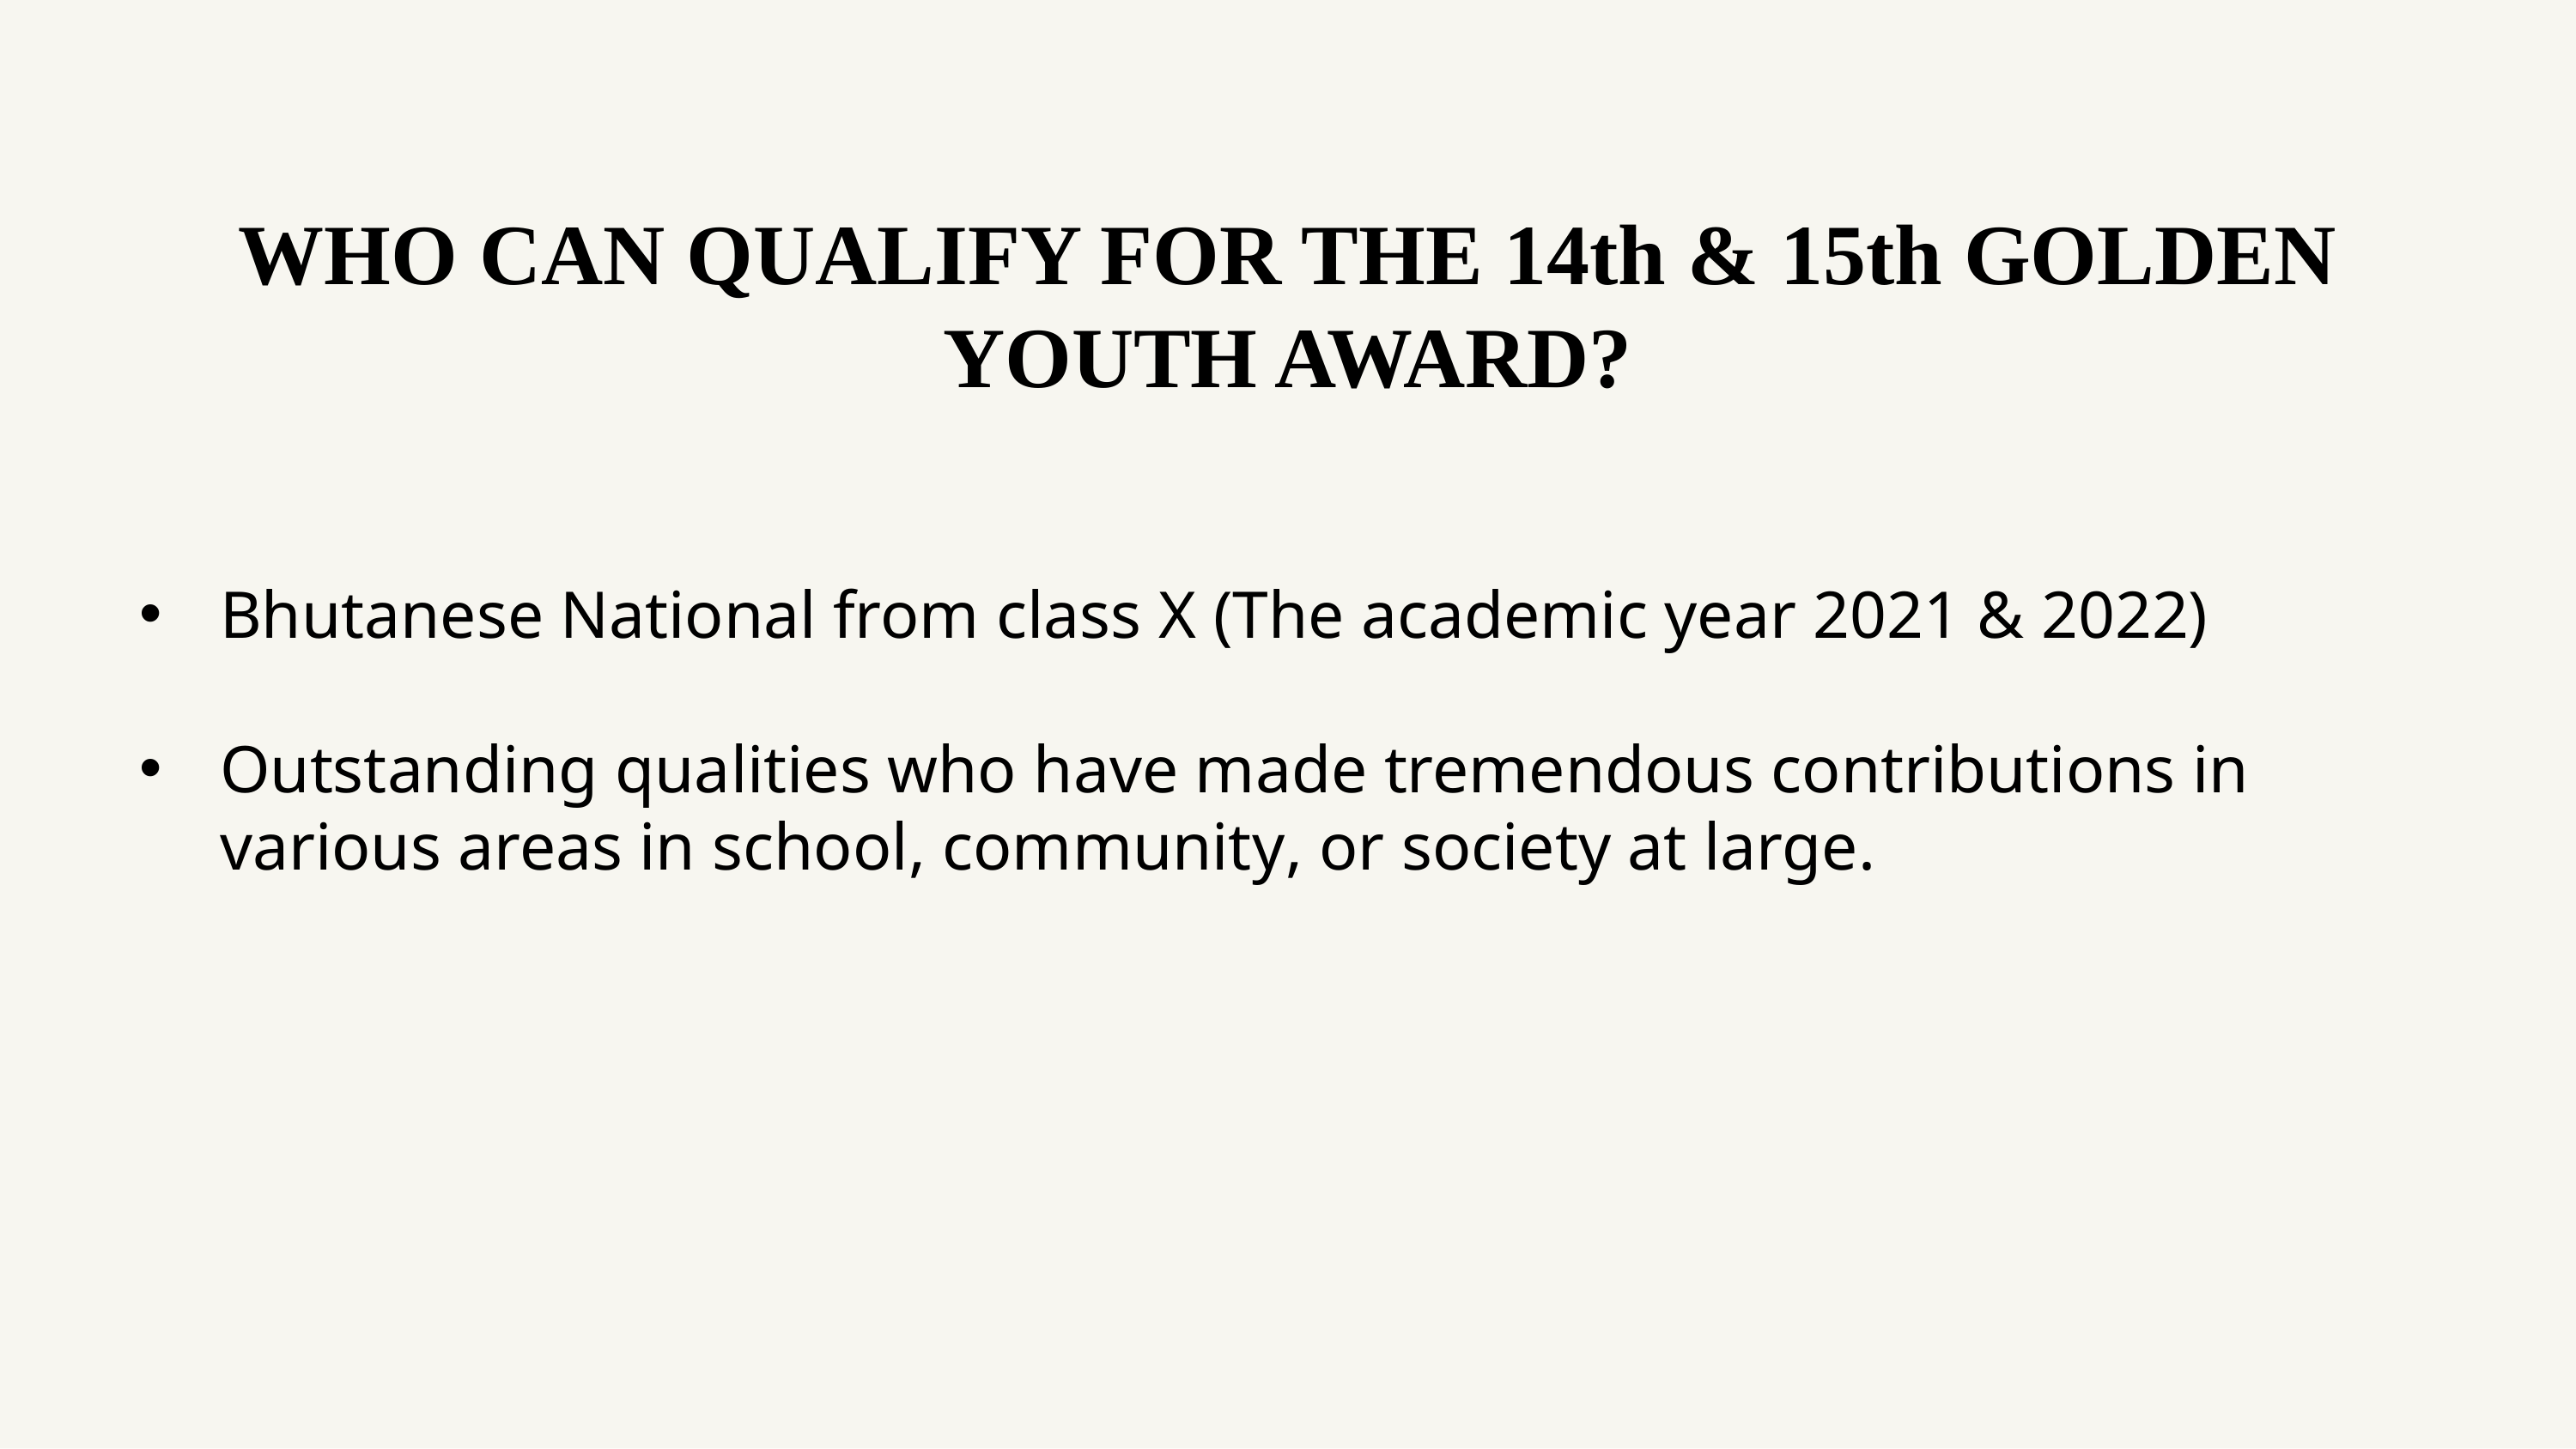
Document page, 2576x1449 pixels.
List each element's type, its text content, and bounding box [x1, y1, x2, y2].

title WHO CAN QUALIFY FOR THE 14th & 15th GOLDEN YOUTH AWARD? [177, 198, 2399, 357]
list Bhutanese National from class X (The academic year 2021 & 2022) Outstanding qualities who have made tremendous contributions in various areas in school, community, or society at large. [139, 520, 2361, 996]
